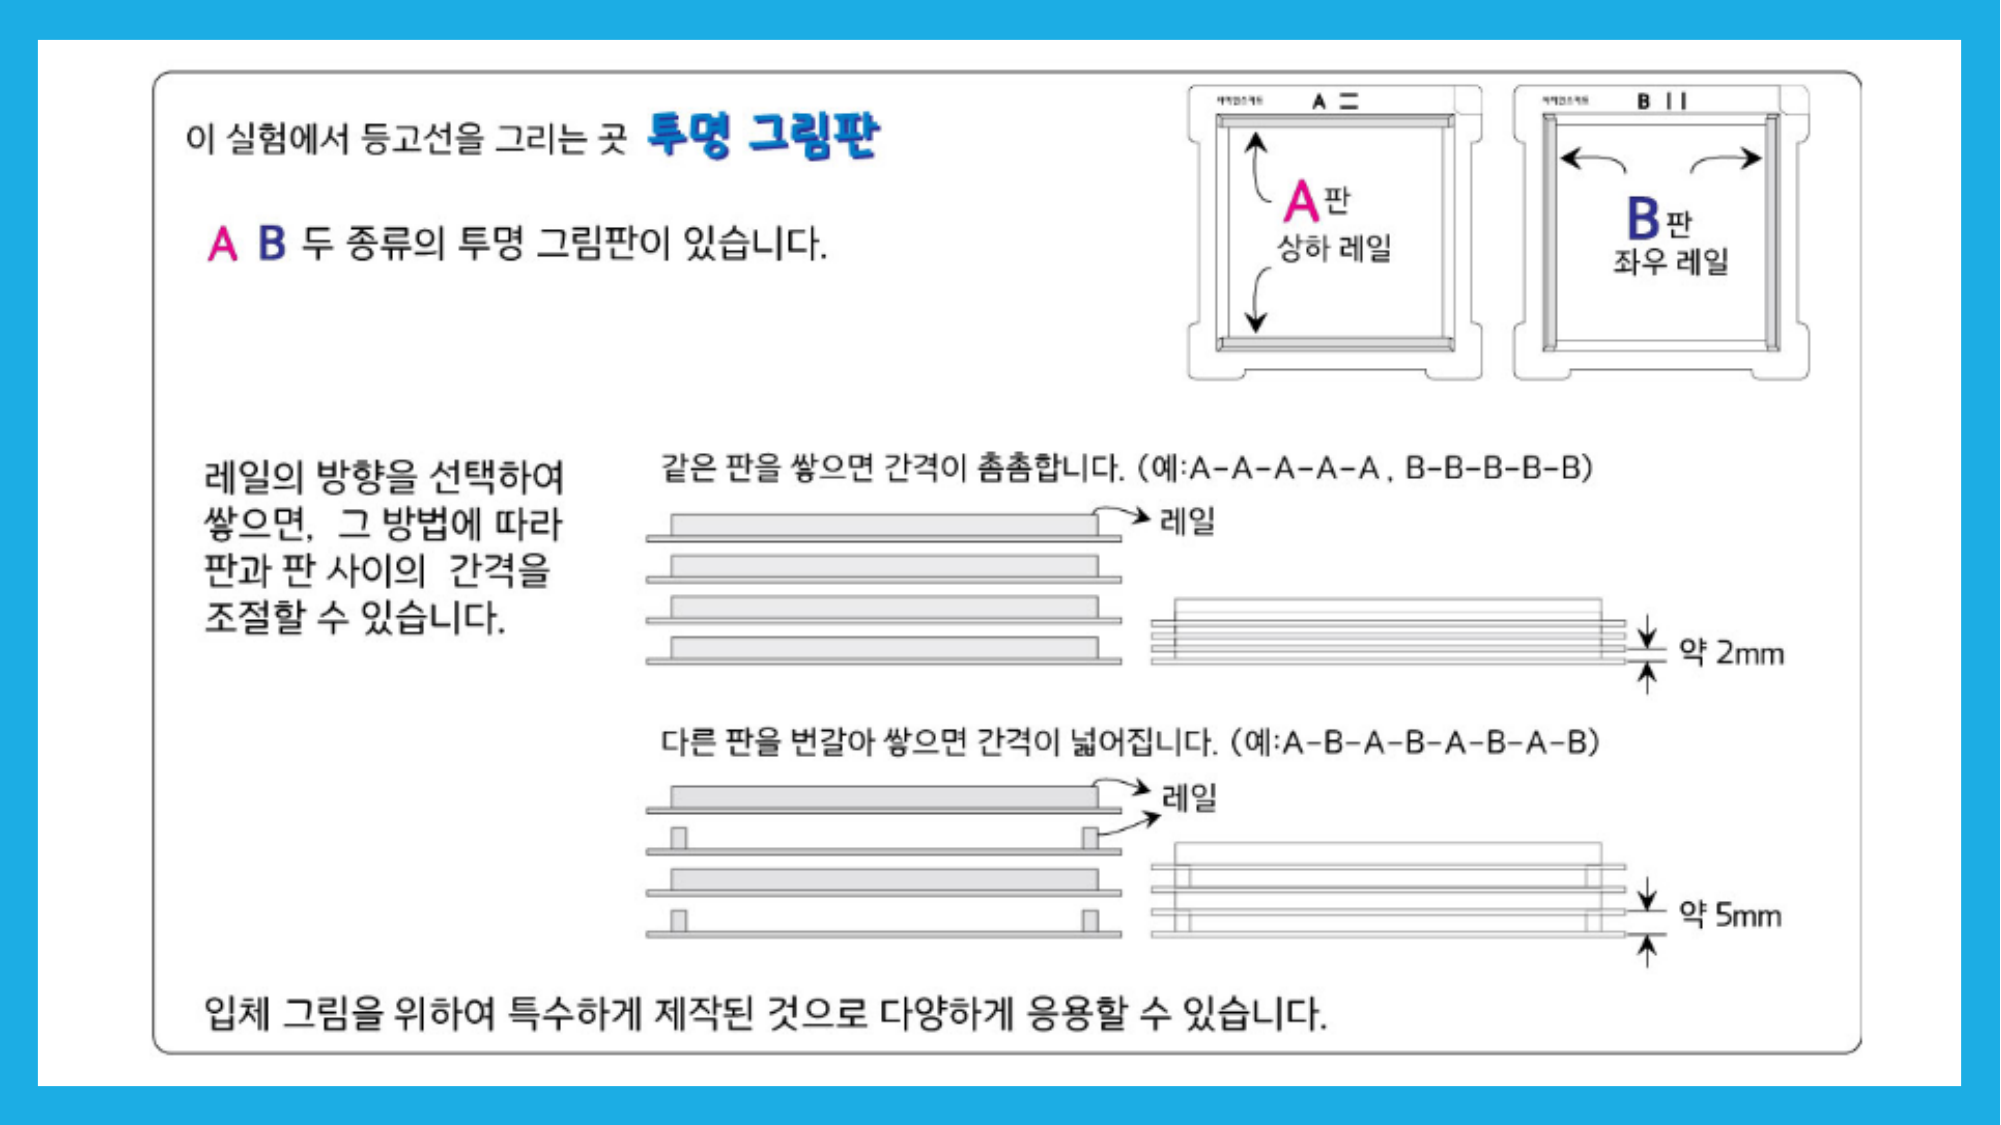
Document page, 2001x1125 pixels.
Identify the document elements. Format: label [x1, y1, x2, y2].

picture [136, 58, 1877, 1068]
